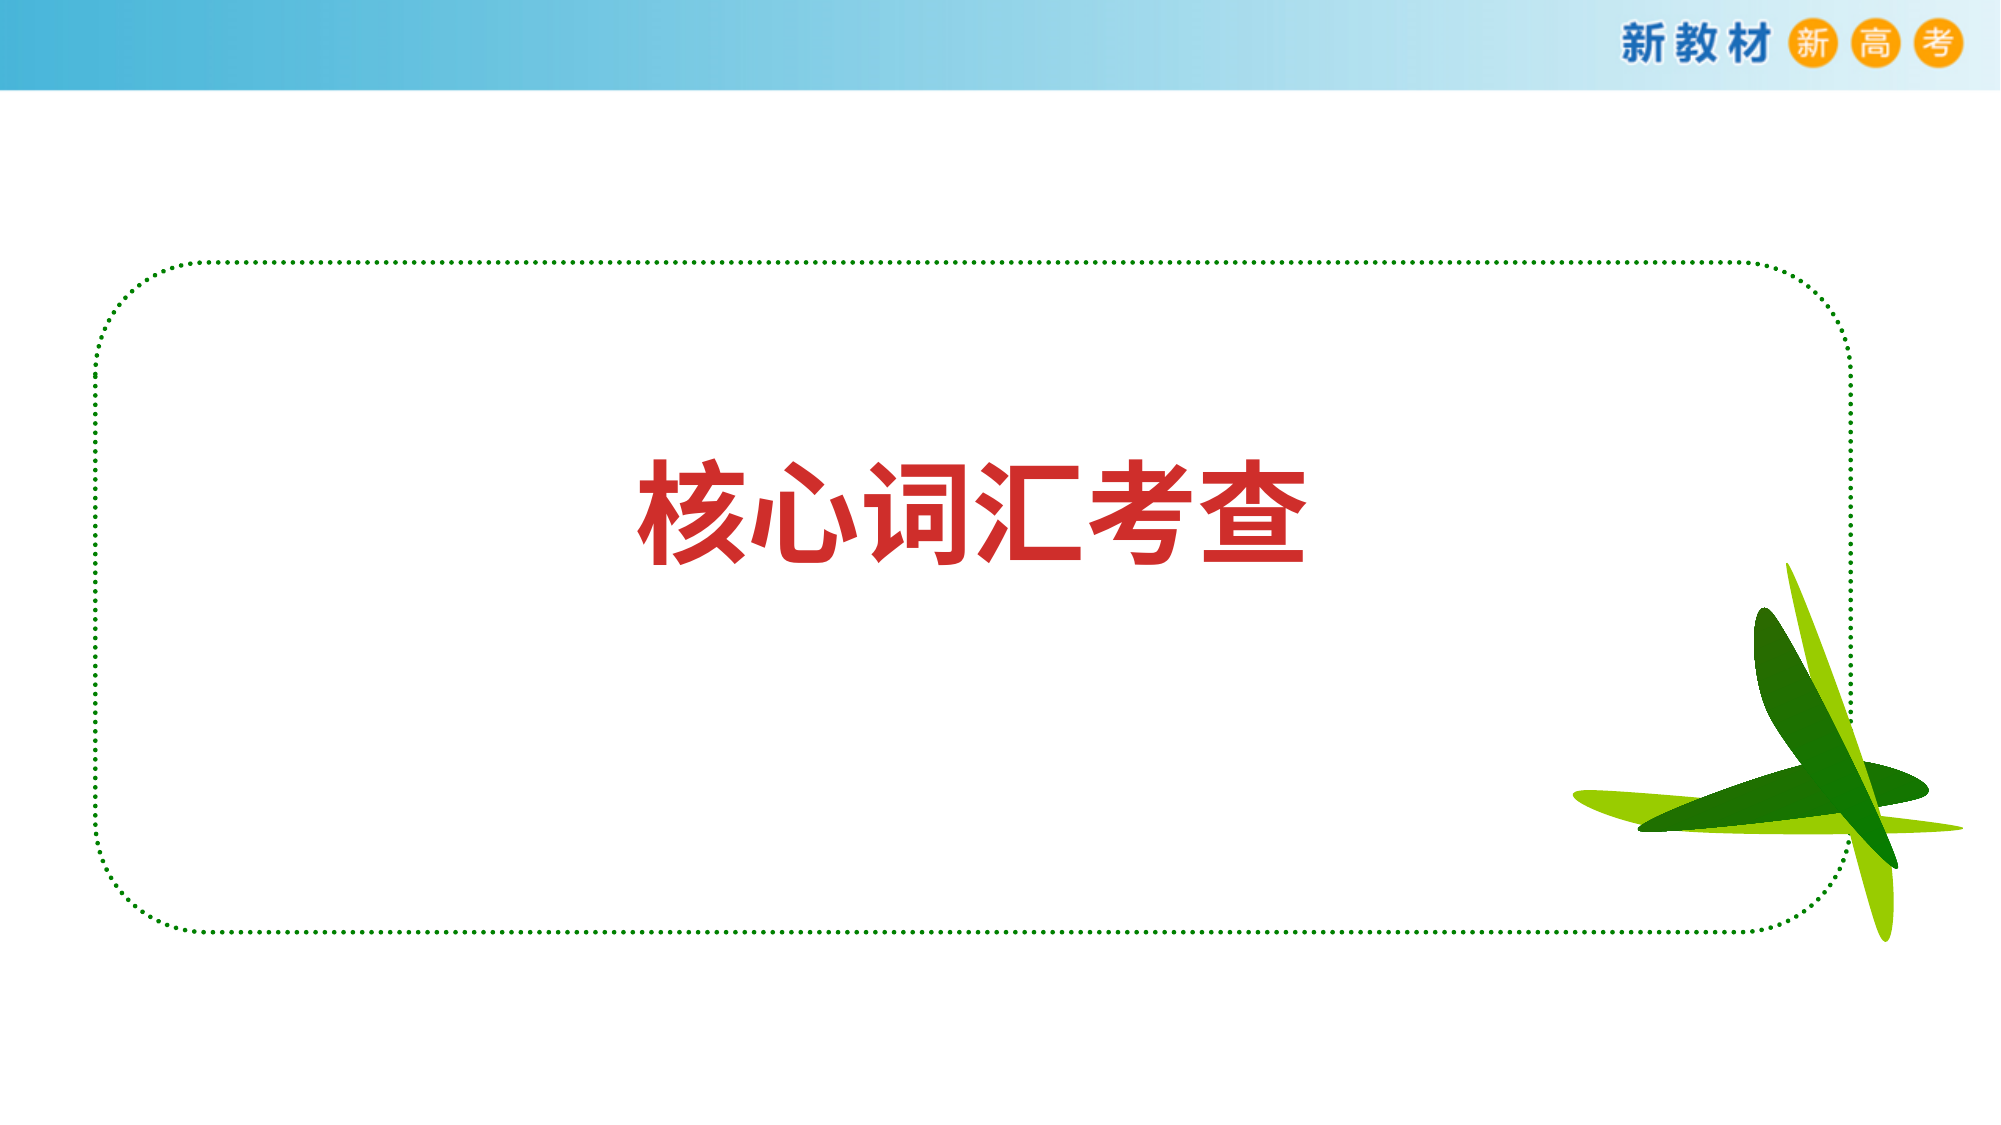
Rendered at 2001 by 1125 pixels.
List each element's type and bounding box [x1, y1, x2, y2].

text_box [95, 262, 1901, 1006]
picture [0, 0, 2001, 1125]
